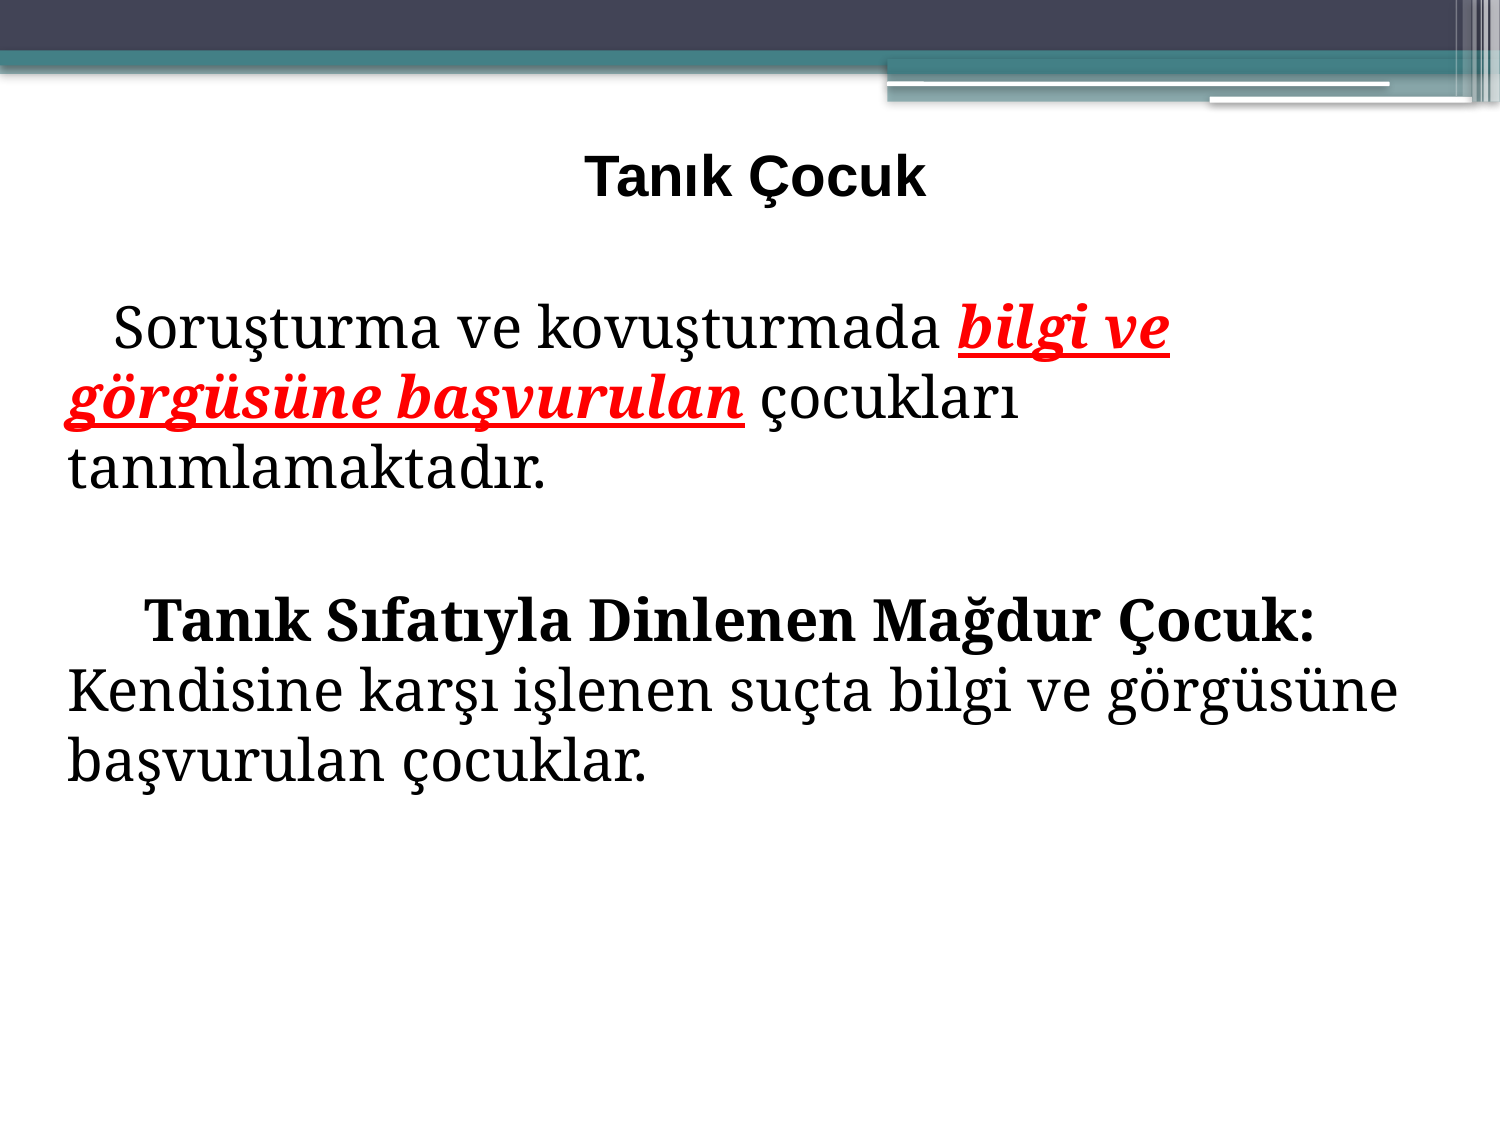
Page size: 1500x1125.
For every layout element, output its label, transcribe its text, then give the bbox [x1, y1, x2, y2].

list Tanık Çocuk Soruşturma ve kovuşturmada bilgi ve görgüsüne başvurulan çocukları tanımlamaktadır. Tanık Sıfatıyla Dinlenen Mağdur Çocuk: Kendisine karşı işlenen suçta bilgi ve görgüsüne başvurulan çocuklar. [53, 54, 1459, 1071]
